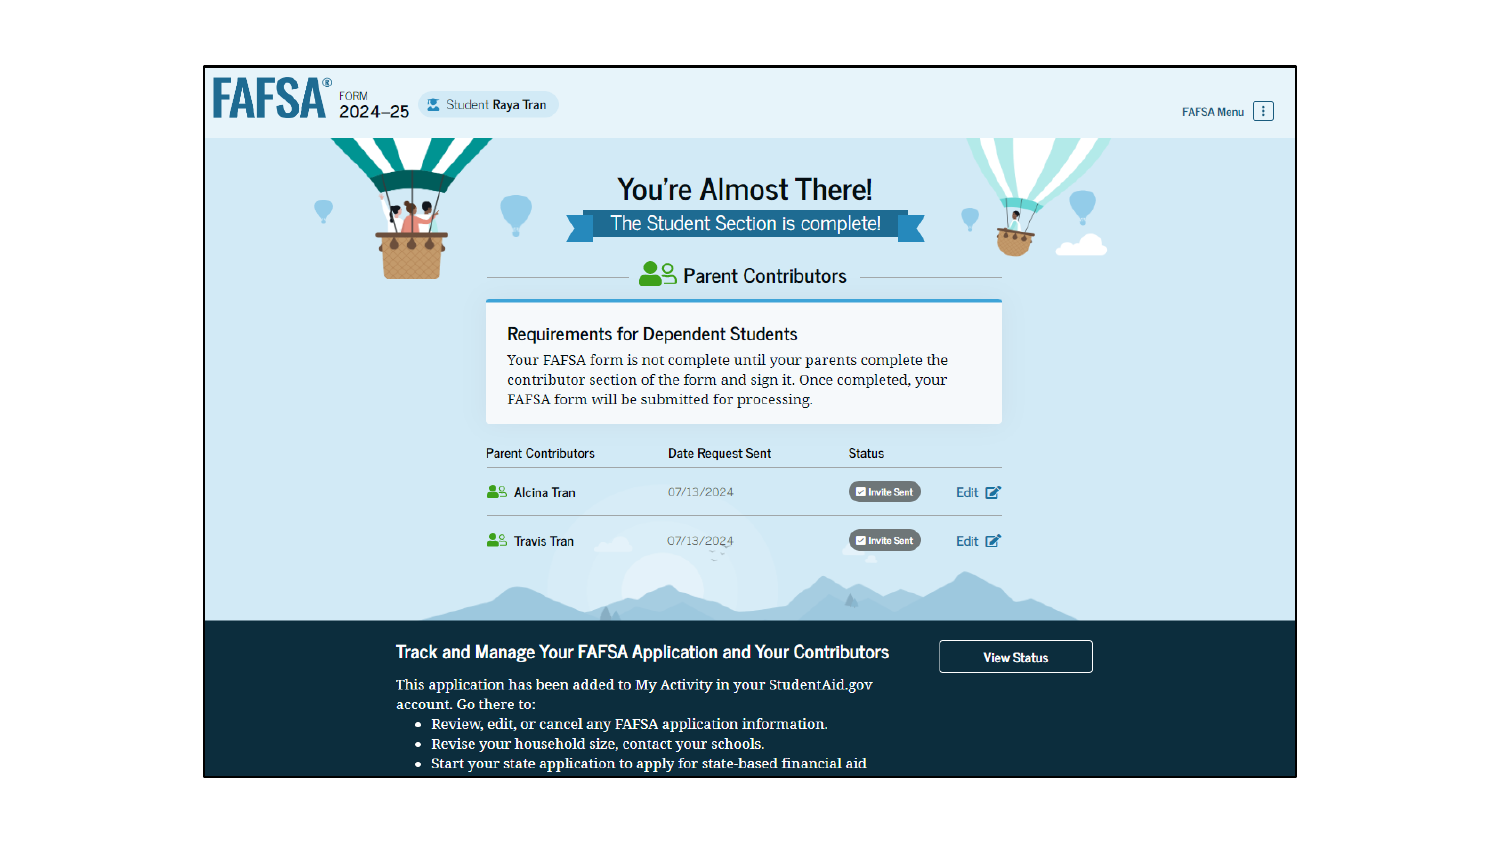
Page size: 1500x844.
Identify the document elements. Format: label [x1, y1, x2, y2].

picture [204, 67, 1296, 777]
